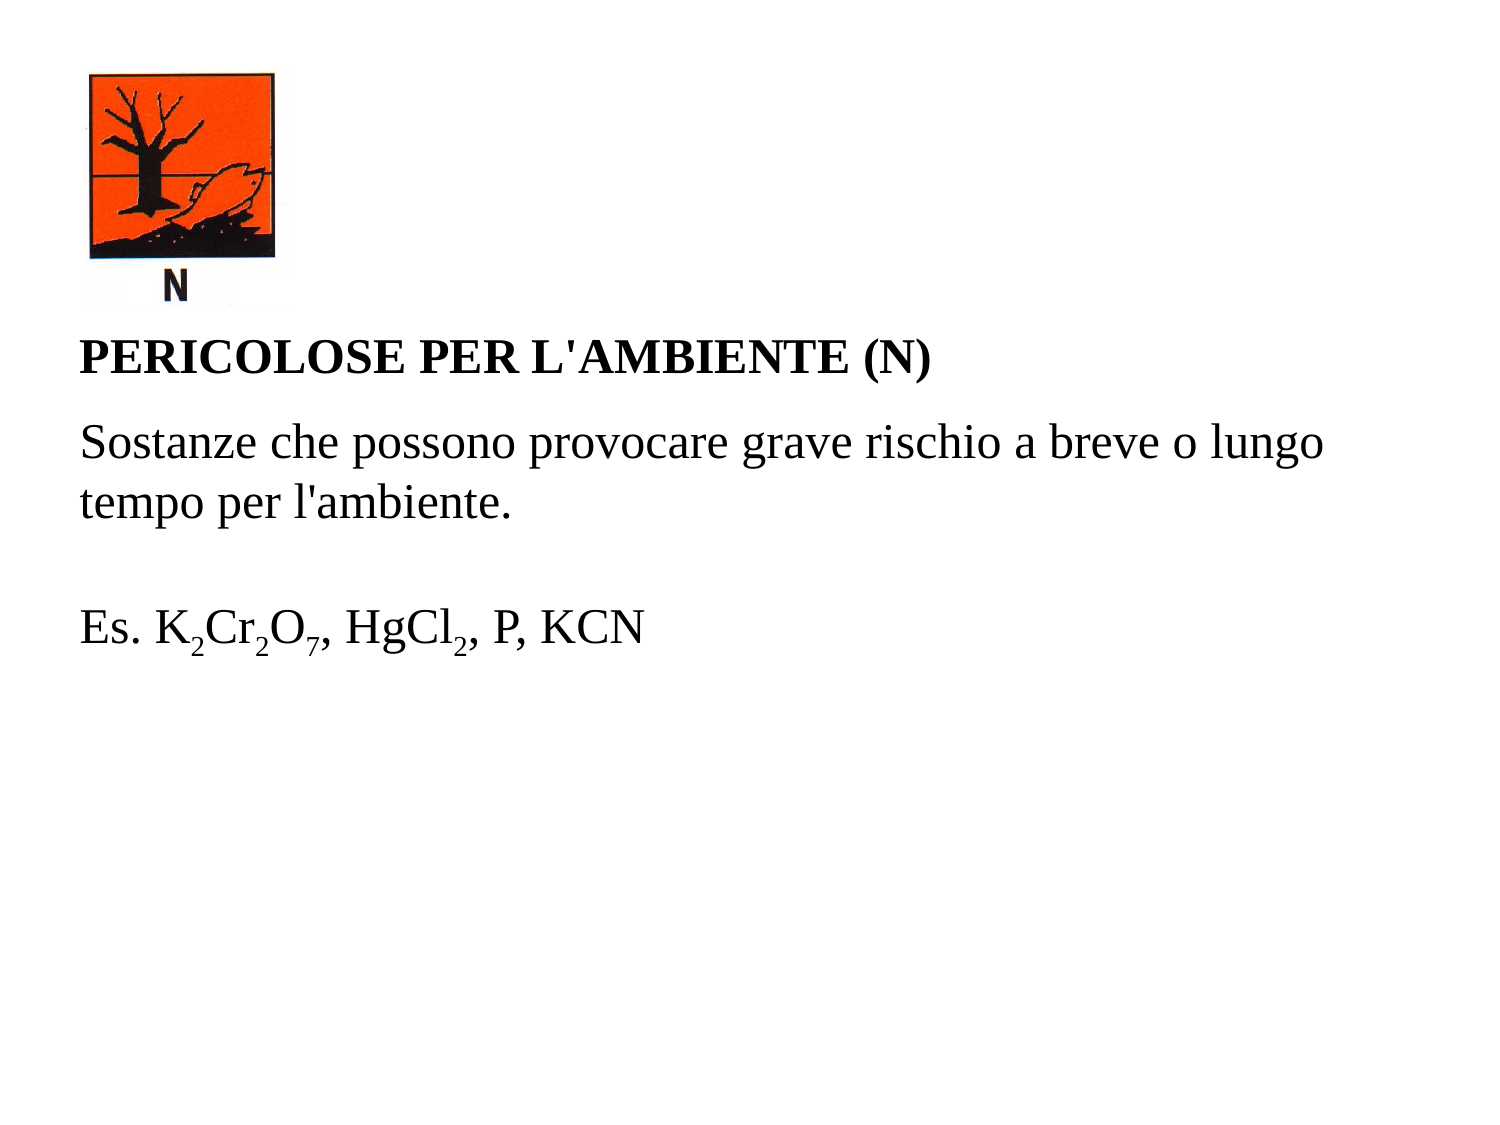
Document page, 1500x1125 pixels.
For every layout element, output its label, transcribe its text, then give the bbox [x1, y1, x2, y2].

text_box Es. K2Cr2O7, HgCl2, P, KCN [64, 586, 839, 670]
picture [81, 70, 318, 307]
text_box PERICOLOSE PER L'AMBIENTE (N) Sostanze che possono provocare grave rischio a breve o lungo tempo per l'ambiente. [64, 316, 1340, 537]
